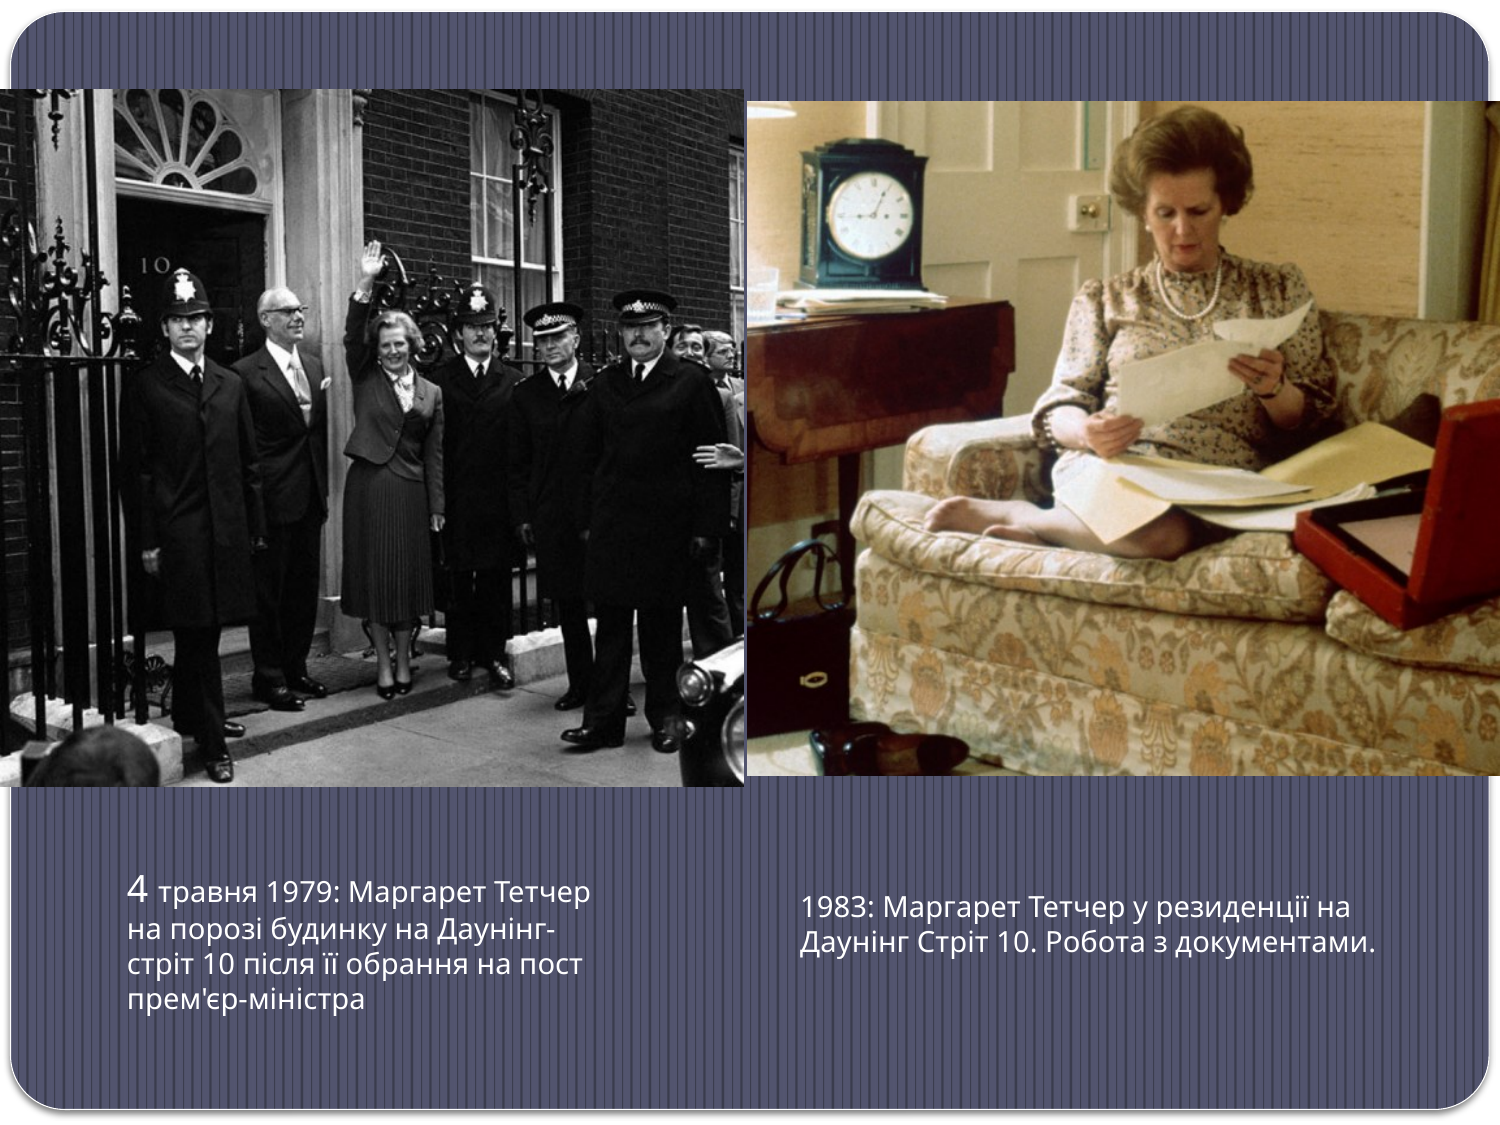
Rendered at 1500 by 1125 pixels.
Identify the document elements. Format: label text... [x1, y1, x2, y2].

text_box 4 травня 1979: Маргарет Тетчер на порозі будинку на Даунінг-стріт 10 після її обрання на пост прем'єр-міністра [112, 857, 609, 1023]
picture [746, 101, 1500, 776]
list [0, 89, 744, 788]
text_box 1983: Маргарет Тетчер у резиденції на Даунінг Стріт 10. Робота з документами. [785, 881, 1447, 967]
